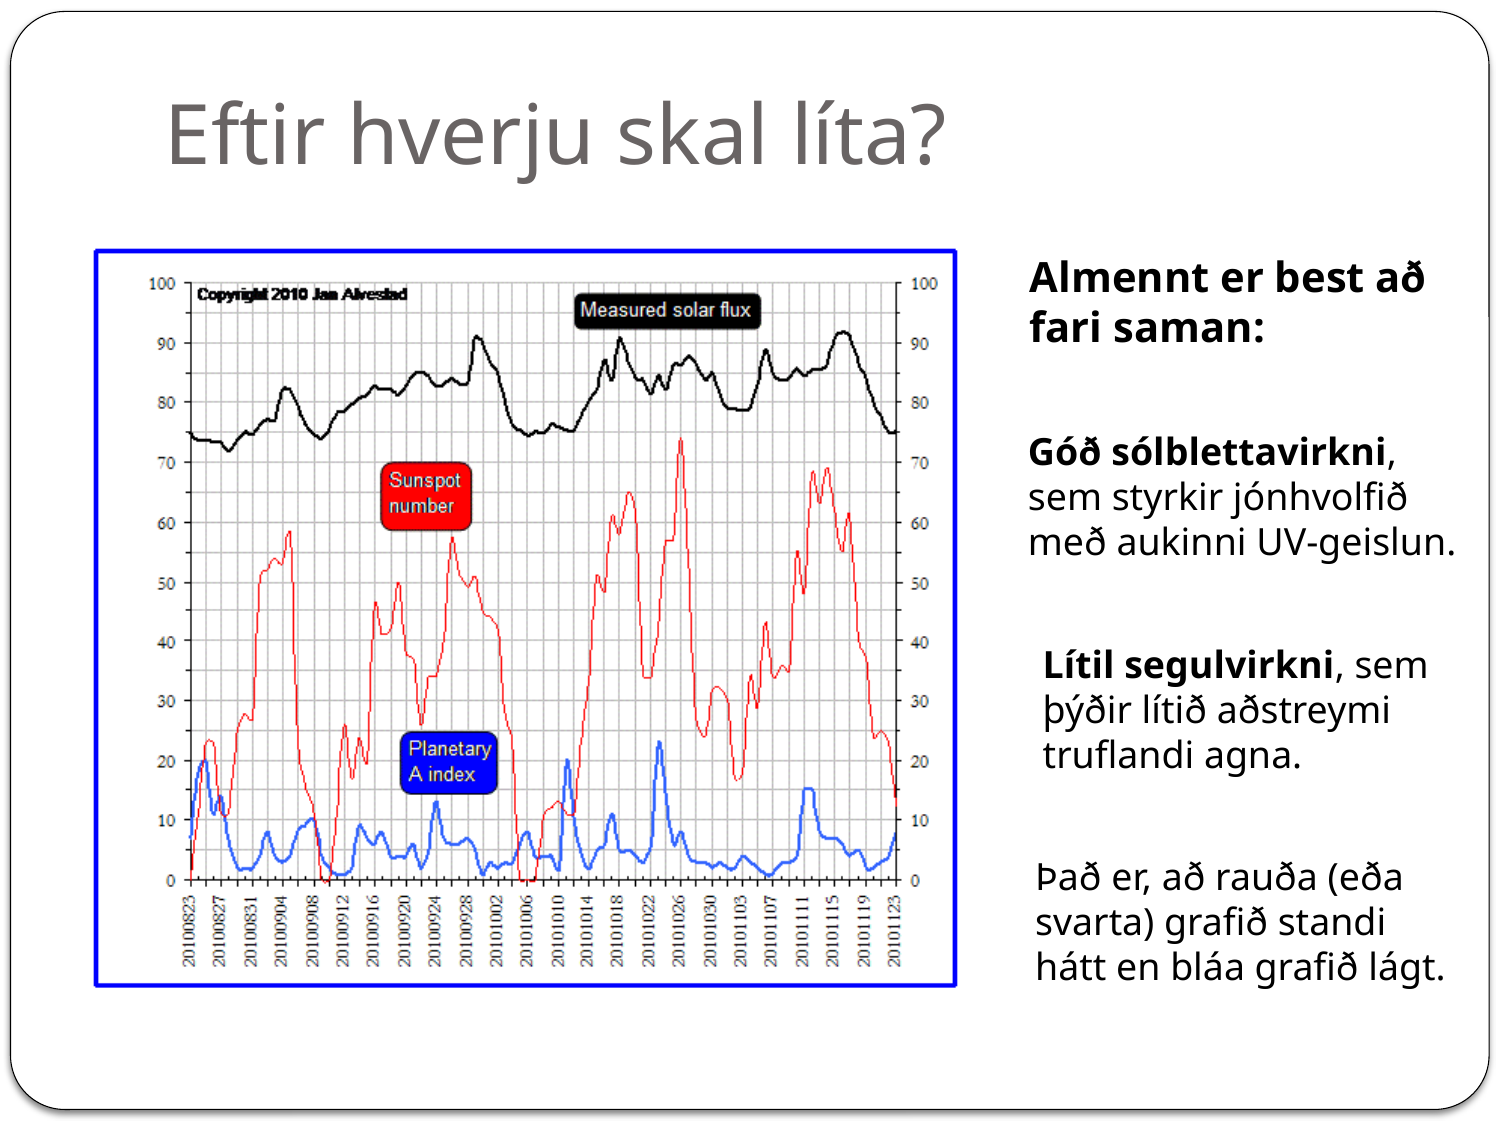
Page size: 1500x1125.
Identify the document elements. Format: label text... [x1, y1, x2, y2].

text_box Lítil segulvirkni, sem þýðir lítið aðstreymi truflandi agna. [1028, 633, 1454, 784]
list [88, 243, 966, 994]
text_box Það er, að rauða (eða svarta) grafið standi hátt en bláa grafið lágt. [1020, 845, 1461, 996]
text_box Góð sólblettavirkni, sem styrkir jónhvolfið með aukinni UV-geislun. [1013, 420, 1472, 571]
text_box Almennt er best að fari saman: [1014, 243, 1453, 359]
title Eftir hverju skal líta? [150, 45, 1425, 197]
